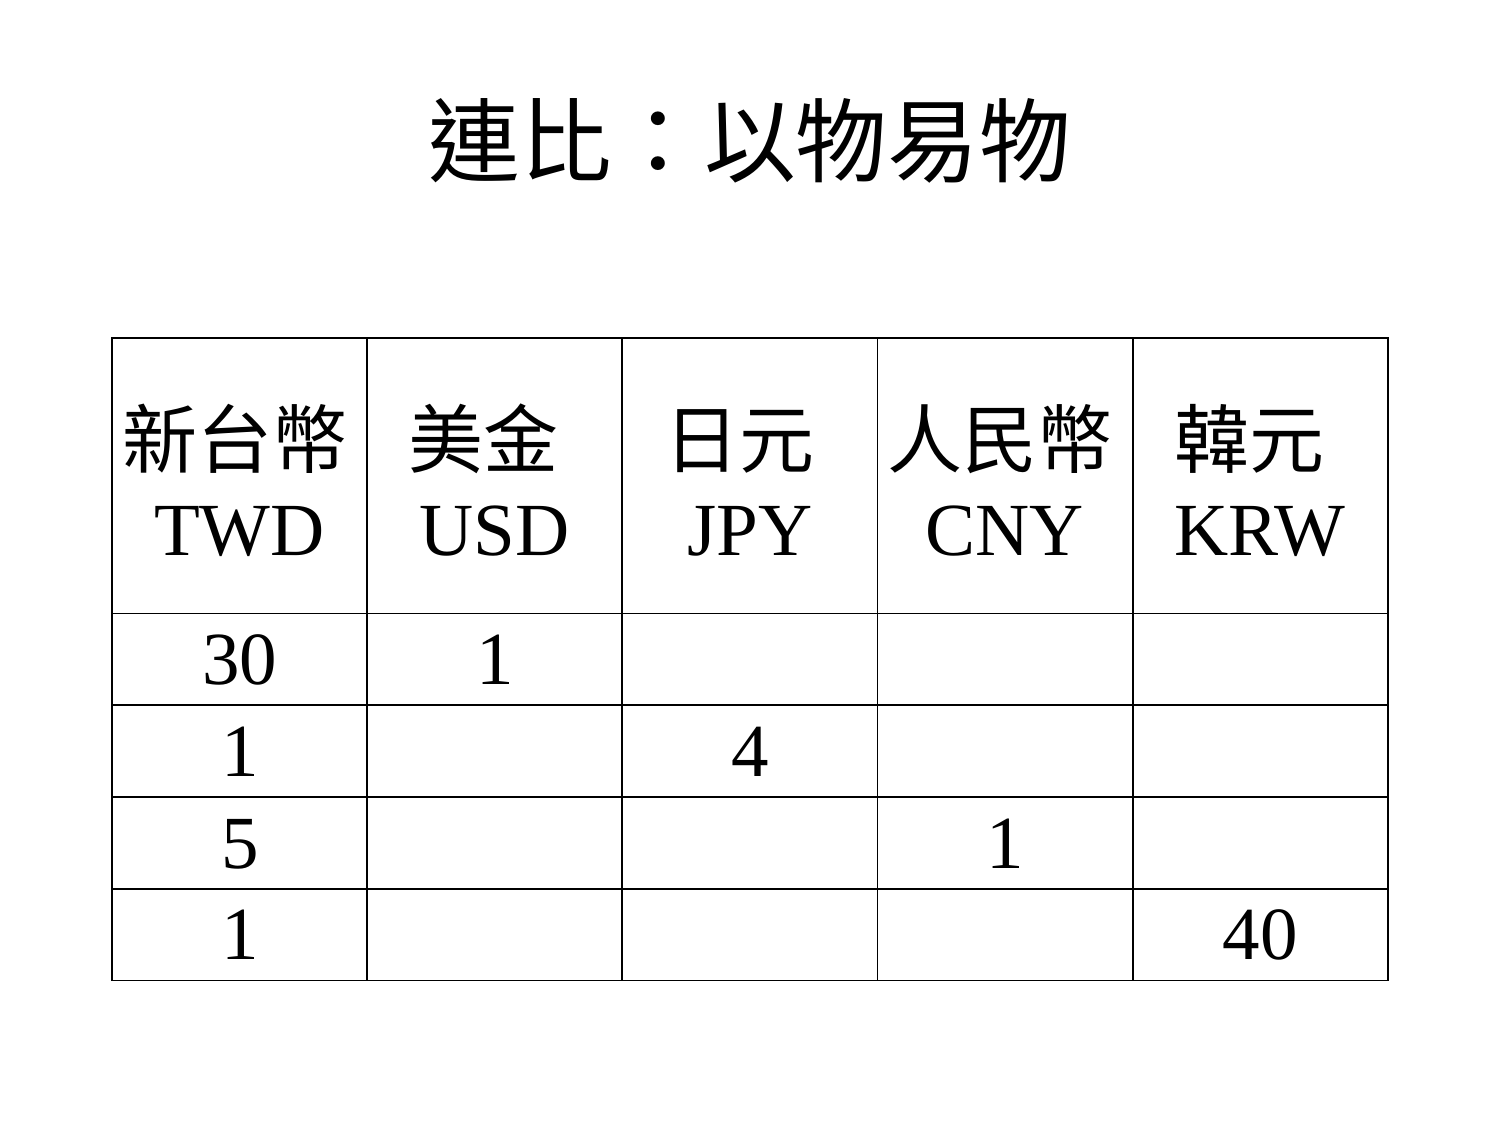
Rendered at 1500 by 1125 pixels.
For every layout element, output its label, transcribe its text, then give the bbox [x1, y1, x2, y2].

table_cell [623, 890, 877, 980]
table_cell [1134, 798, 1387, 888]
table_cell 30 [113, 614, 366, 704]
table_cell 5 [113, 798, 366, 888]
table_cell 1 [878, 798, 1132, 888]
table_cell [878, 706, 1132, 796]
table_cell [1134, 706, 1387, 796]
table_header 人民幣CNY [878, 339, 1132, 613]
table_cell [1134, 614, 1387, 704]
table_cell [878, 890, 1132, 980]
table_cell [368, 706, 621, 796]
table_header 日元JPY [623, 339, 877, 613]
table_cell [623, 798, 877, 888]
table_cell [623, 614, 877, 704]
table_cell [368, 798, 621, 888]
table_header 新台幣TWD [113, 339, 366, 613]
table_cell 1 [113, 706, 366, 796]
table_cell [878, 614, 1132, 704]
table_header 美金USD [368, 339, 621, 613]
table_cell [368, 890, 621, 980]
table_header 韓元KRW [1134, 339, 1387, 613]
table_cell 1 [113, 890, 366, 980]
table_cell 40 [1134, 890, 1387, 980]
table_cell 4 [623, 706, 877, 796]
table_cell 1 [368, 614, 621, 704]
title 連比：以物易物 [75, 45, 1425, 233]
